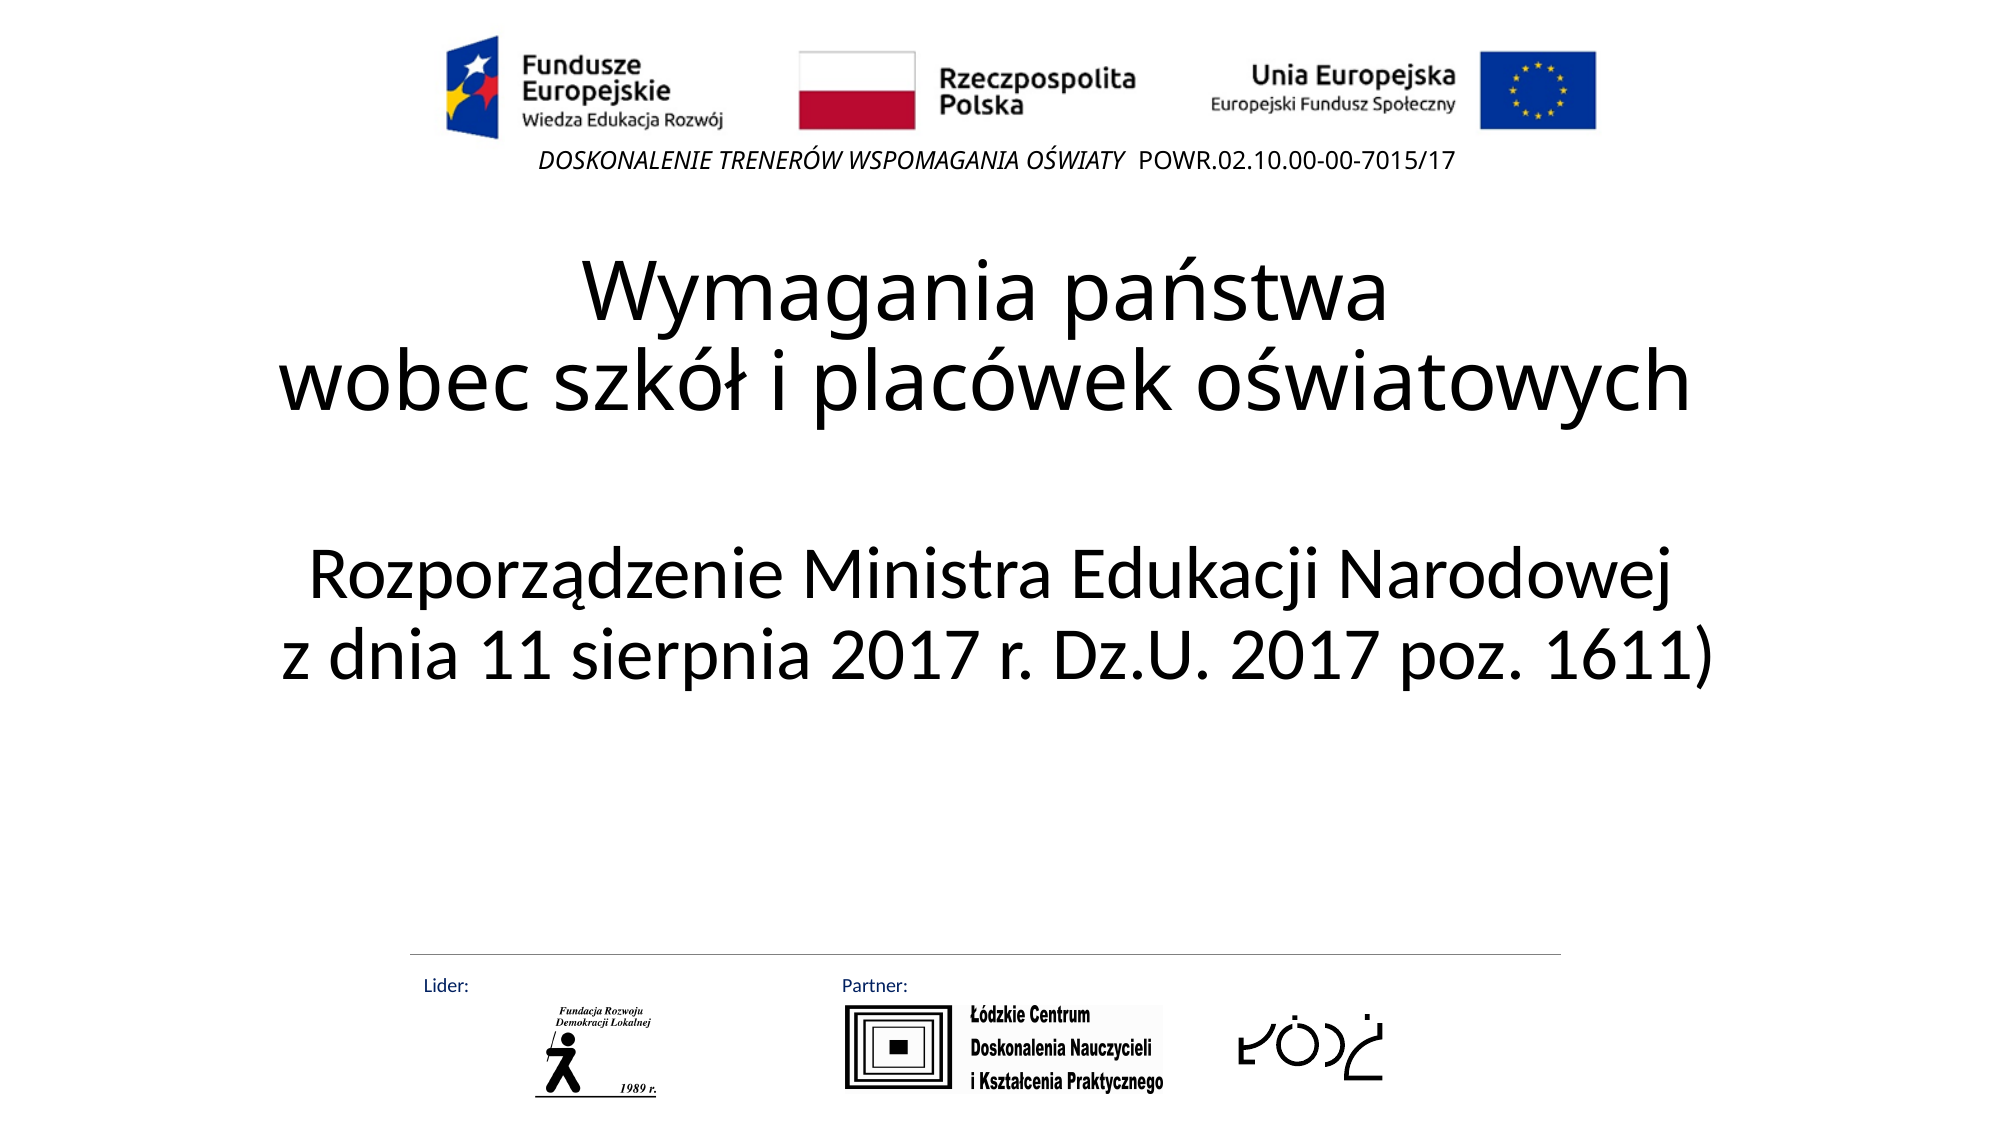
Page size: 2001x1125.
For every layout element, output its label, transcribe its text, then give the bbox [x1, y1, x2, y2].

subtitle Rozporządzenie Ministra Edukacji Narodowej z dnia 11 sierpnia 2017 r. Dz.U. 2017 poz. 1611) [249, 526, 1750, 863]
text_box DOSKONALENIE TRENERÓW WSPOMAGANIA OŚWIATY POWR.02.10.00-00-7015/17 [137, 0, 1857, 183]
picture [384, 953, 1587, 1125]
picture [421, 10, 1622, 165]
title Wymagania państwa wobec szkół i placówek oświatowych [247, 183, 1748, 436]
